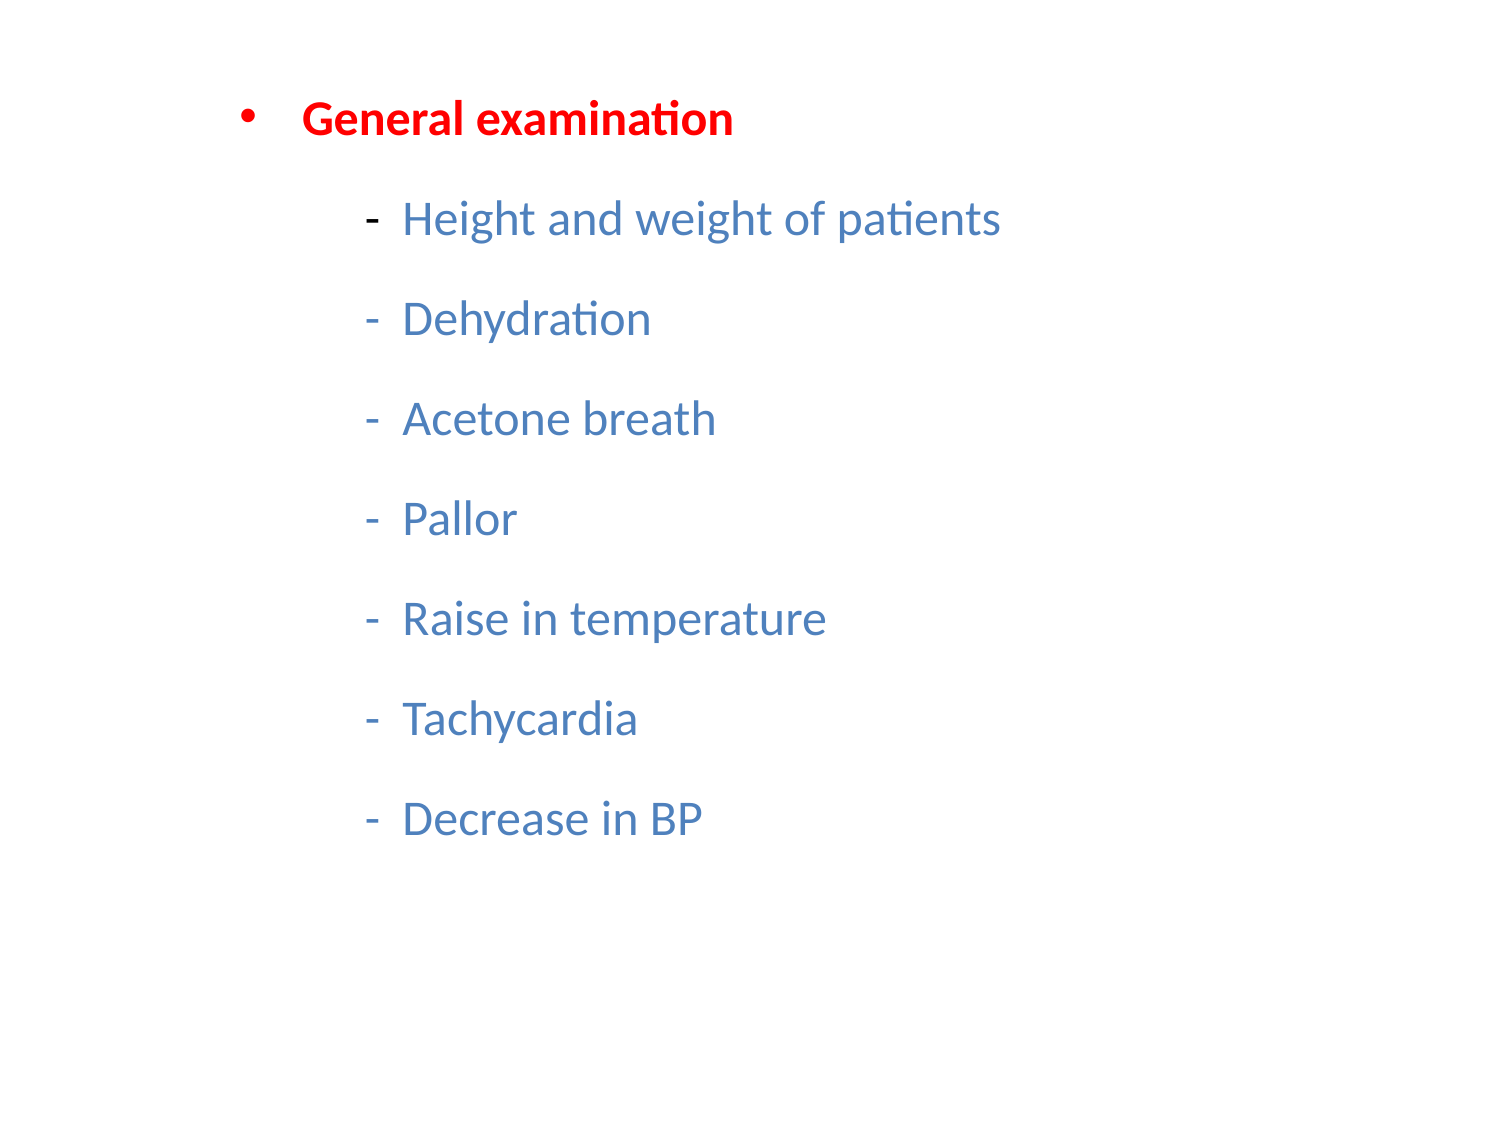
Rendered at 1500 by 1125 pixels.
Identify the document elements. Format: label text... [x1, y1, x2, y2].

list General examination - Height and weight of patients - Dehydration - Acetone breath - Pallor - Raise in temperature - Tachycardia - Decrease in BP [218, 78, 1144, 1050]
